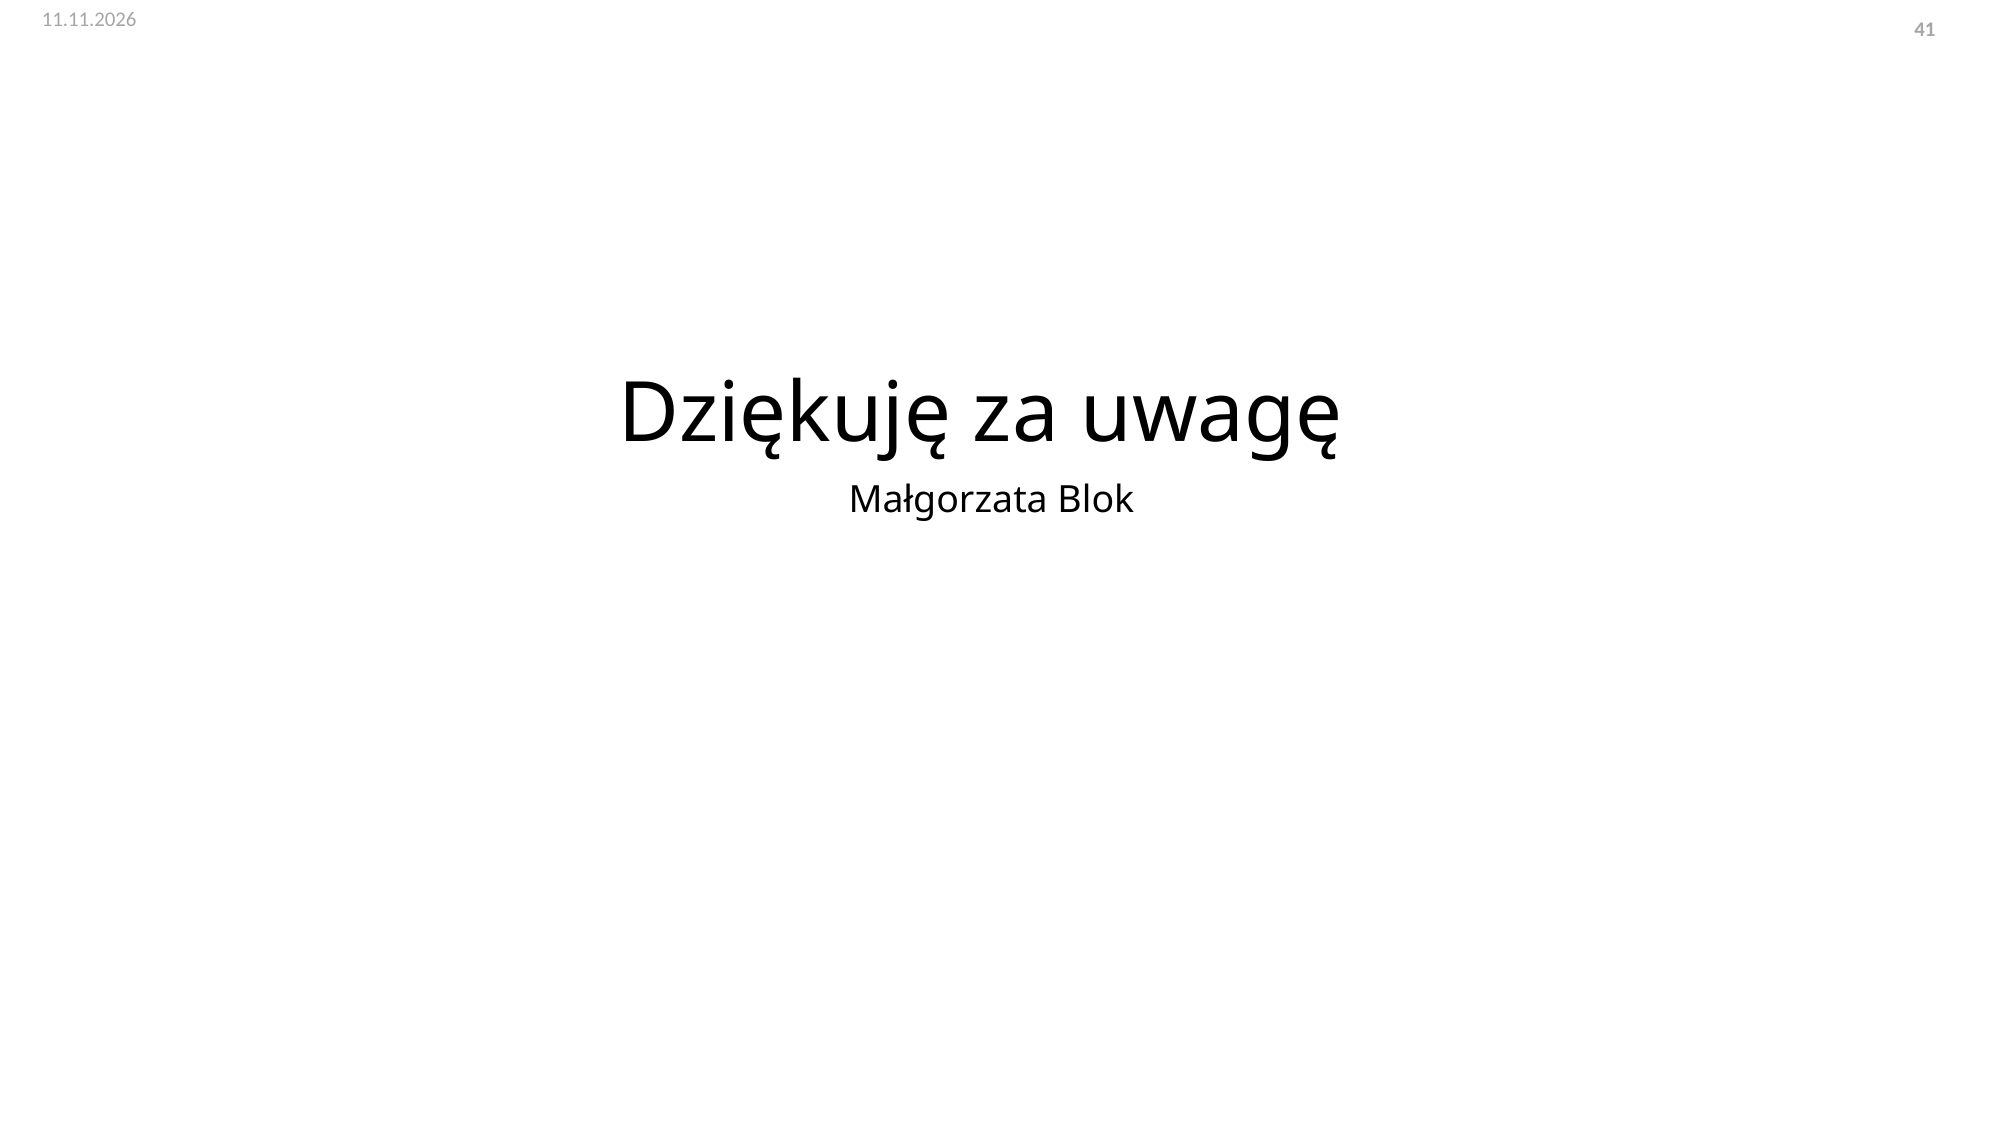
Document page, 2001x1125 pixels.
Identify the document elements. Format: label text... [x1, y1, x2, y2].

subtitle Dziękuję za uwagę Małgorzata Blok [345, 361, 1638, 831]
